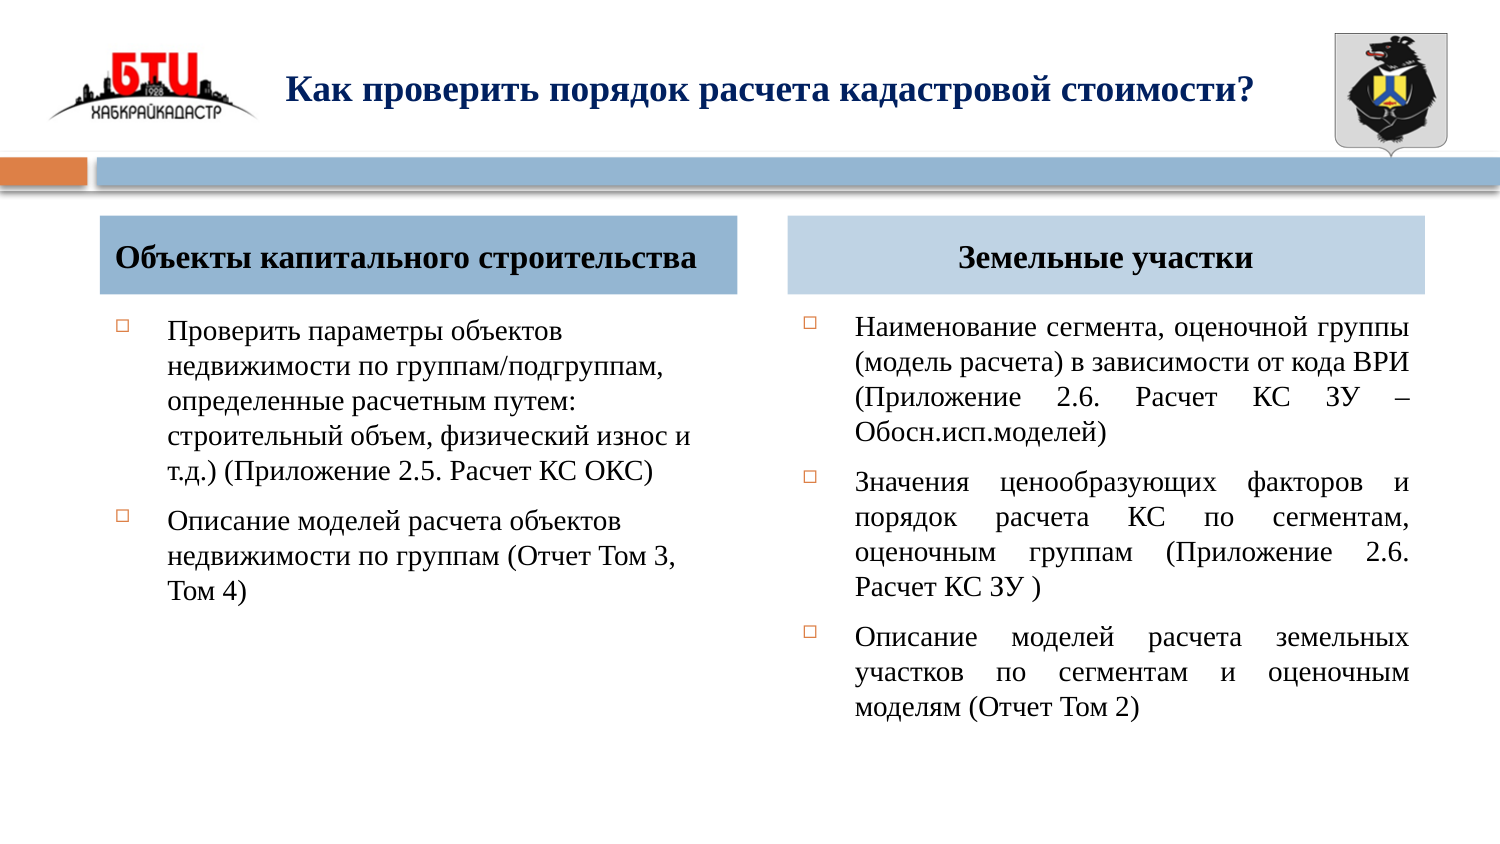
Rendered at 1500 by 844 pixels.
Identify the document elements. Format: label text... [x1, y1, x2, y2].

list Наименование сегмента, оценочной группы (модель расчета) в зависимости от кода ВРИ (Приложение 2.6. Расчет КС ЗУ – Обосн.исп.моделей) Значения ценообразующих факторов и порядок расчета КС по сегментам, оценочным группам (Приложение 2.6. Расчет КС ЗУ ) Описание моделей расчета земельных участков по сегментам и оценочным моделям (Отчет Том 2) [787, 300, 1425, 741]
list Земельные участки [787, 215, 1425, 295]
title Как проверить порядок расчета кадастровой стоимости? [267, 33, 1333, 139]
text_box Проверить параметры объектов недвижимости по группам/подгруппам, определенные расчетным путем: строительный объем, физический износ и т.д.) (Приложение 2.5. Расчет КС ОКС) Описание моделей расчета объектов недвижимости по группам (Отчет Том 3, Том 4) [99, 303, 738, 745]
picture [1334, 33, 1448, 159]
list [40, 33, 267, 139]
list Объекты капитального строительства [99, 215, 738, 295]
